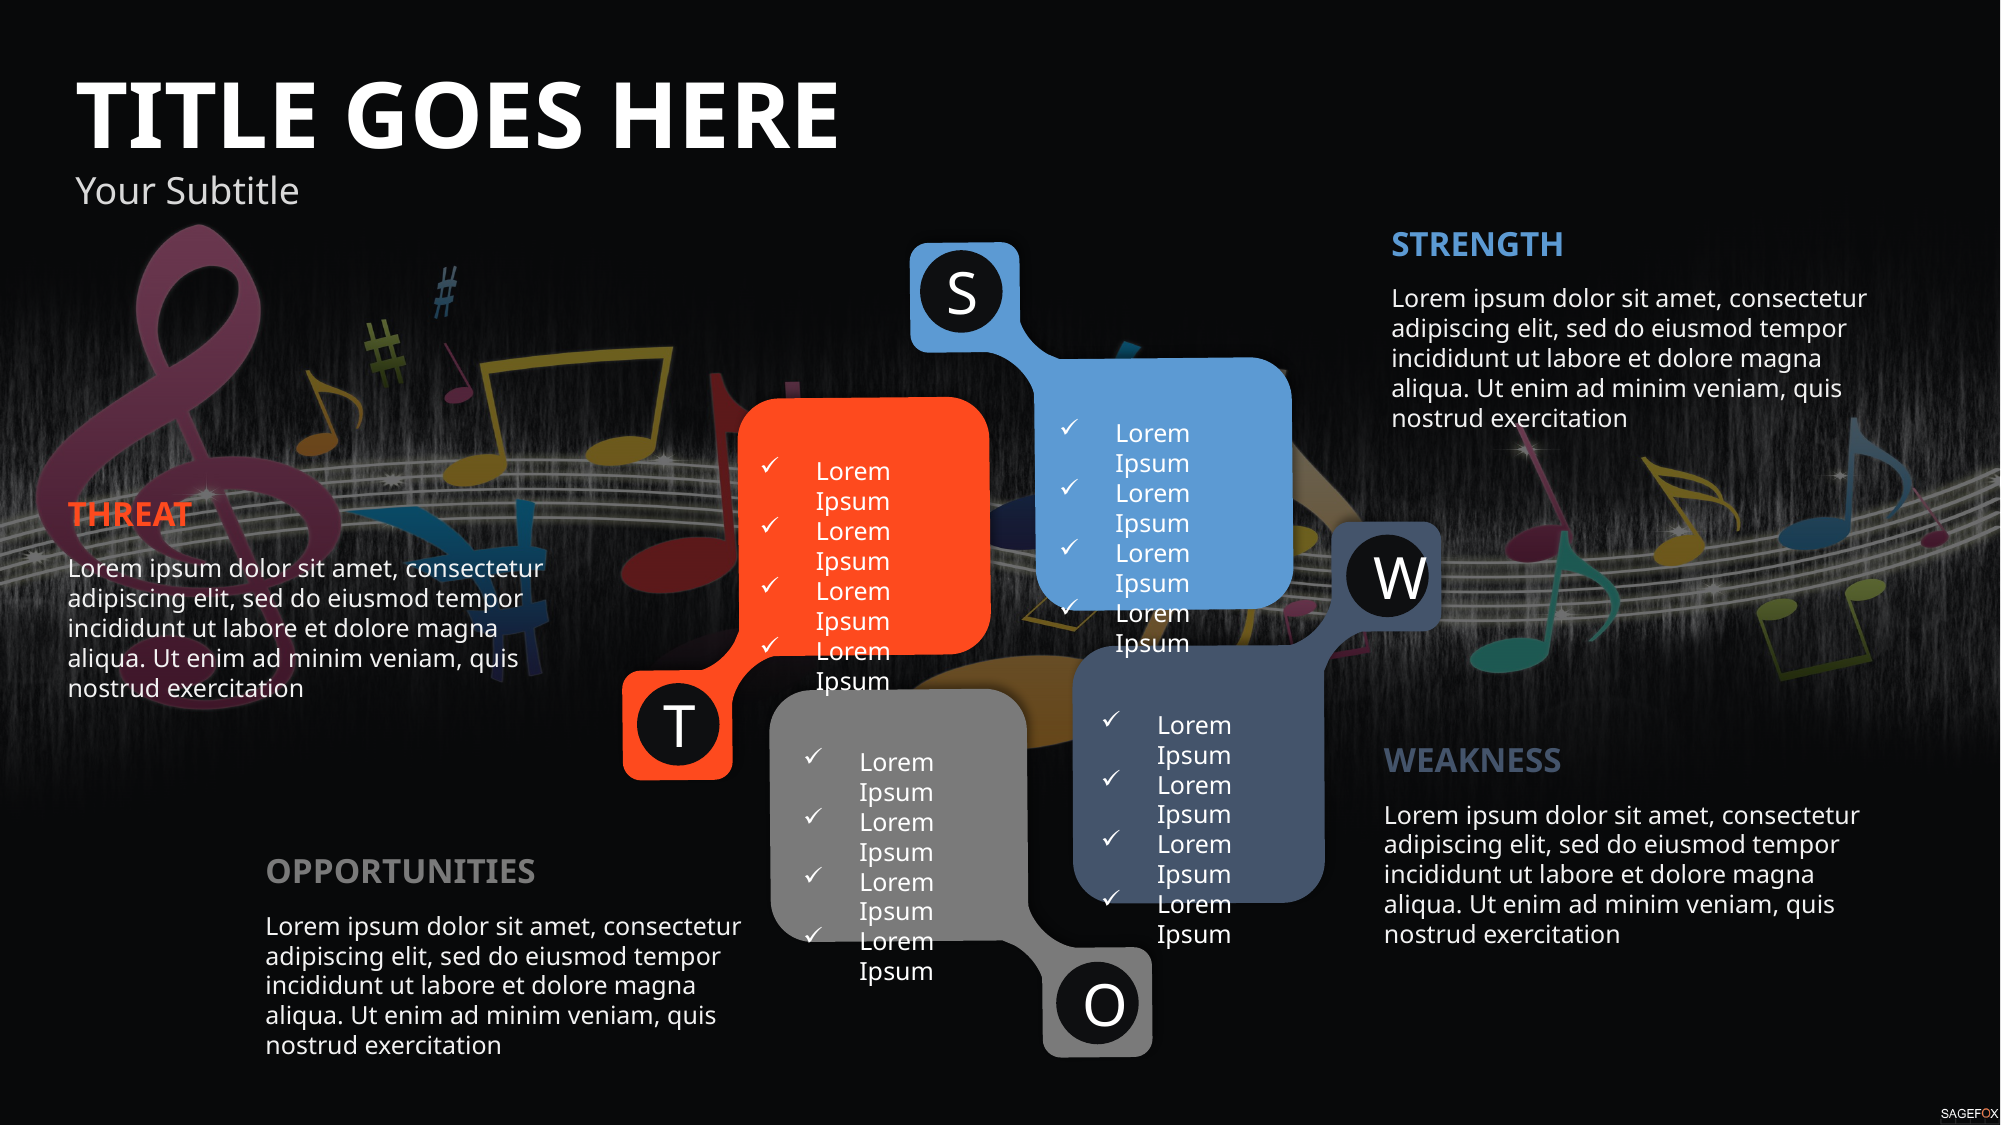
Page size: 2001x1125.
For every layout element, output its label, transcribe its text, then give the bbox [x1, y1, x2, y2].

text_box S [919, 249, 1004, 334]
text_box Lorem Ipsum Lorem Ipsum Lorem Ipsum Lorem Ipsum [788, 738, 1028, 994]
text_box [1028, 872, 1153, 1058]
text_box WEAKNESS Lorem ipsum dolor sit amet, consectetur adipiscing elit, sed do eiusmod tempor incididunt ut labore et dolore magna aliqua. Ut enim ad minim veniam, quis nostrud exercitation [1383, 739, 1879, 949]
text_box [622, 396, 991, 781]
text_box STRENGTH Lorem ipsum dolor sit amet, consectetur adipiscing elit, sed do eiusmod tempor incididunt ut labore et dolore magna aliqua. Ut enim ad minim veniam, quis nostrud exercitation [1391, 222, 1887, 433]
text_box Lorem Ipsum Lorem Ipsum Lorem Ipsum Lorem Ipsum [1044, 410, 1285, 665]
text_box T [635, 682, 721, 767]
text_box [909, 242, 1294, 594]
text_box O [1055, 960, 1140, 1046]
text_box Lorem Ipsum Lorem Ipsum Lorem Ipsum Lorem Ipsum [1086, 701, 1326, 957]
text_box THREAT Lorem ipsum dolor sit amet, consectetur adipiscing elit, sed do eiusmod tempor incididunt ut labore et dolore magna aliqua. Ut enim ad minim veniam, quis nostrud exercitation [67, 493, 563, 703]
text_box Lorem Ipsum Lorem Ipsum Lorem Ipsum Lorem Ipsum [744, 448, 985, 703]
text_box W [1345, 533, 1430, 619]
text_box OPPORTUNITIES Lorem ipsum dolor sit amet, consectetur adipiscing elit, sed do eiusmod tempor incididunt ut labore et dolore magna aliqua. Ut enim ad minim veniam, quis nostrud exercitation [265, 850, 761, 1060]
text_box TITLE GOES HERE Your Subtitle [60, 49, 1036, 220]
text_box [769, 688, 1027, 934]
picture [0, 0, 2001, 1125]
text_box [1072, 521, 1442, 892]
